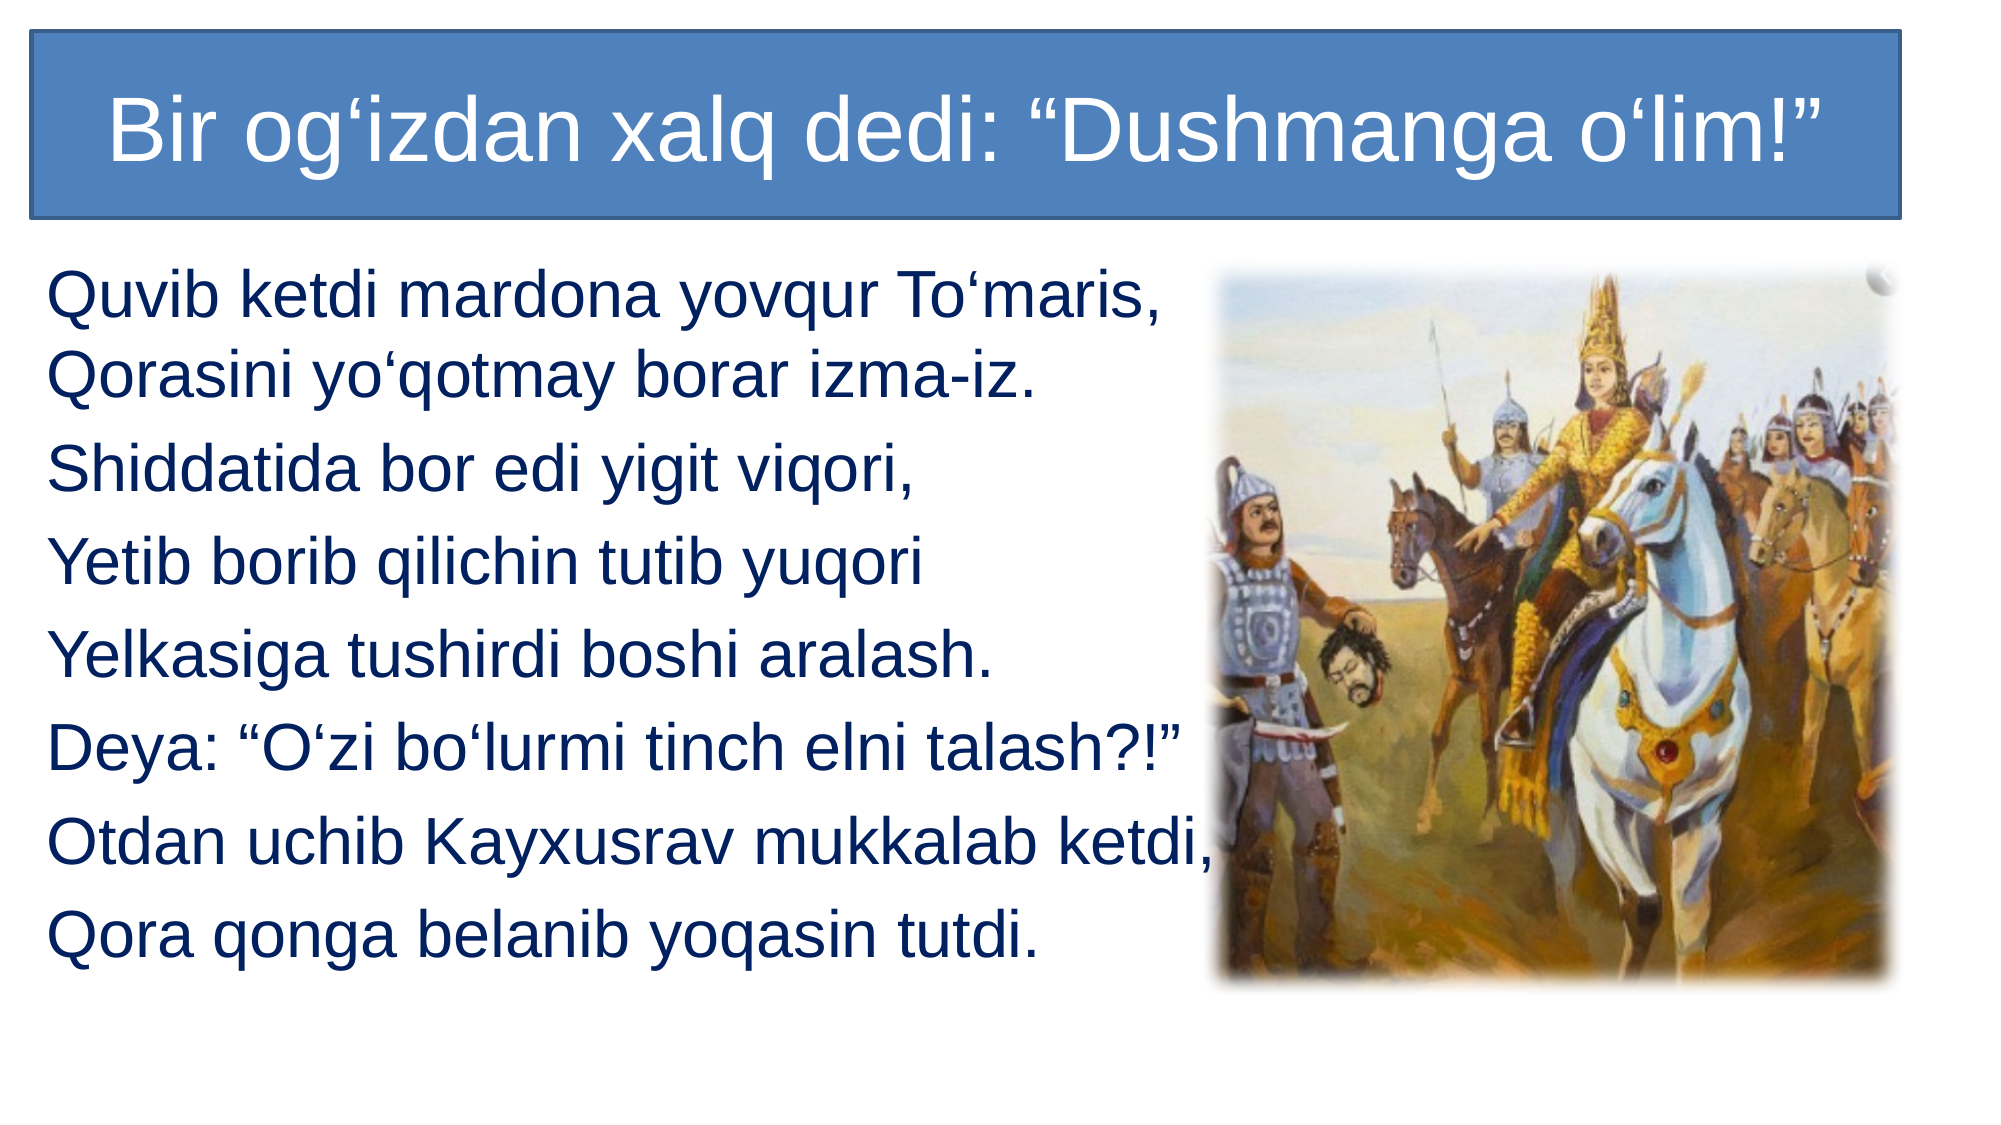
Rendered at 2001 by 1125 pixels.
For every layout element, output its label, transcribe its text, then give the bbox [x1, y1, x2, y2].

list Quvib ketdi mardona yovqur To‘maris, Qorasini yo‘qotmay borar izma-iz. Shiddatida bor edi yigit viqori, Yetib borib qilichin tutib yuqori Yelkasiga tushirdi boshi aralash. Deya: “O‘zi bo‘lurmi tinch elni talash?!” Otdan uchib Kayxusrav mukkalab ketdi, Qora qonga belanib yoqasin tutdi. [31, 243, 1239, 1012]
title Bir og‘izdan xalq dedi: “Dushmanga o‘lim!” [29, 29, 1902, 220]
picture [1201, 257, 1905, 998]
